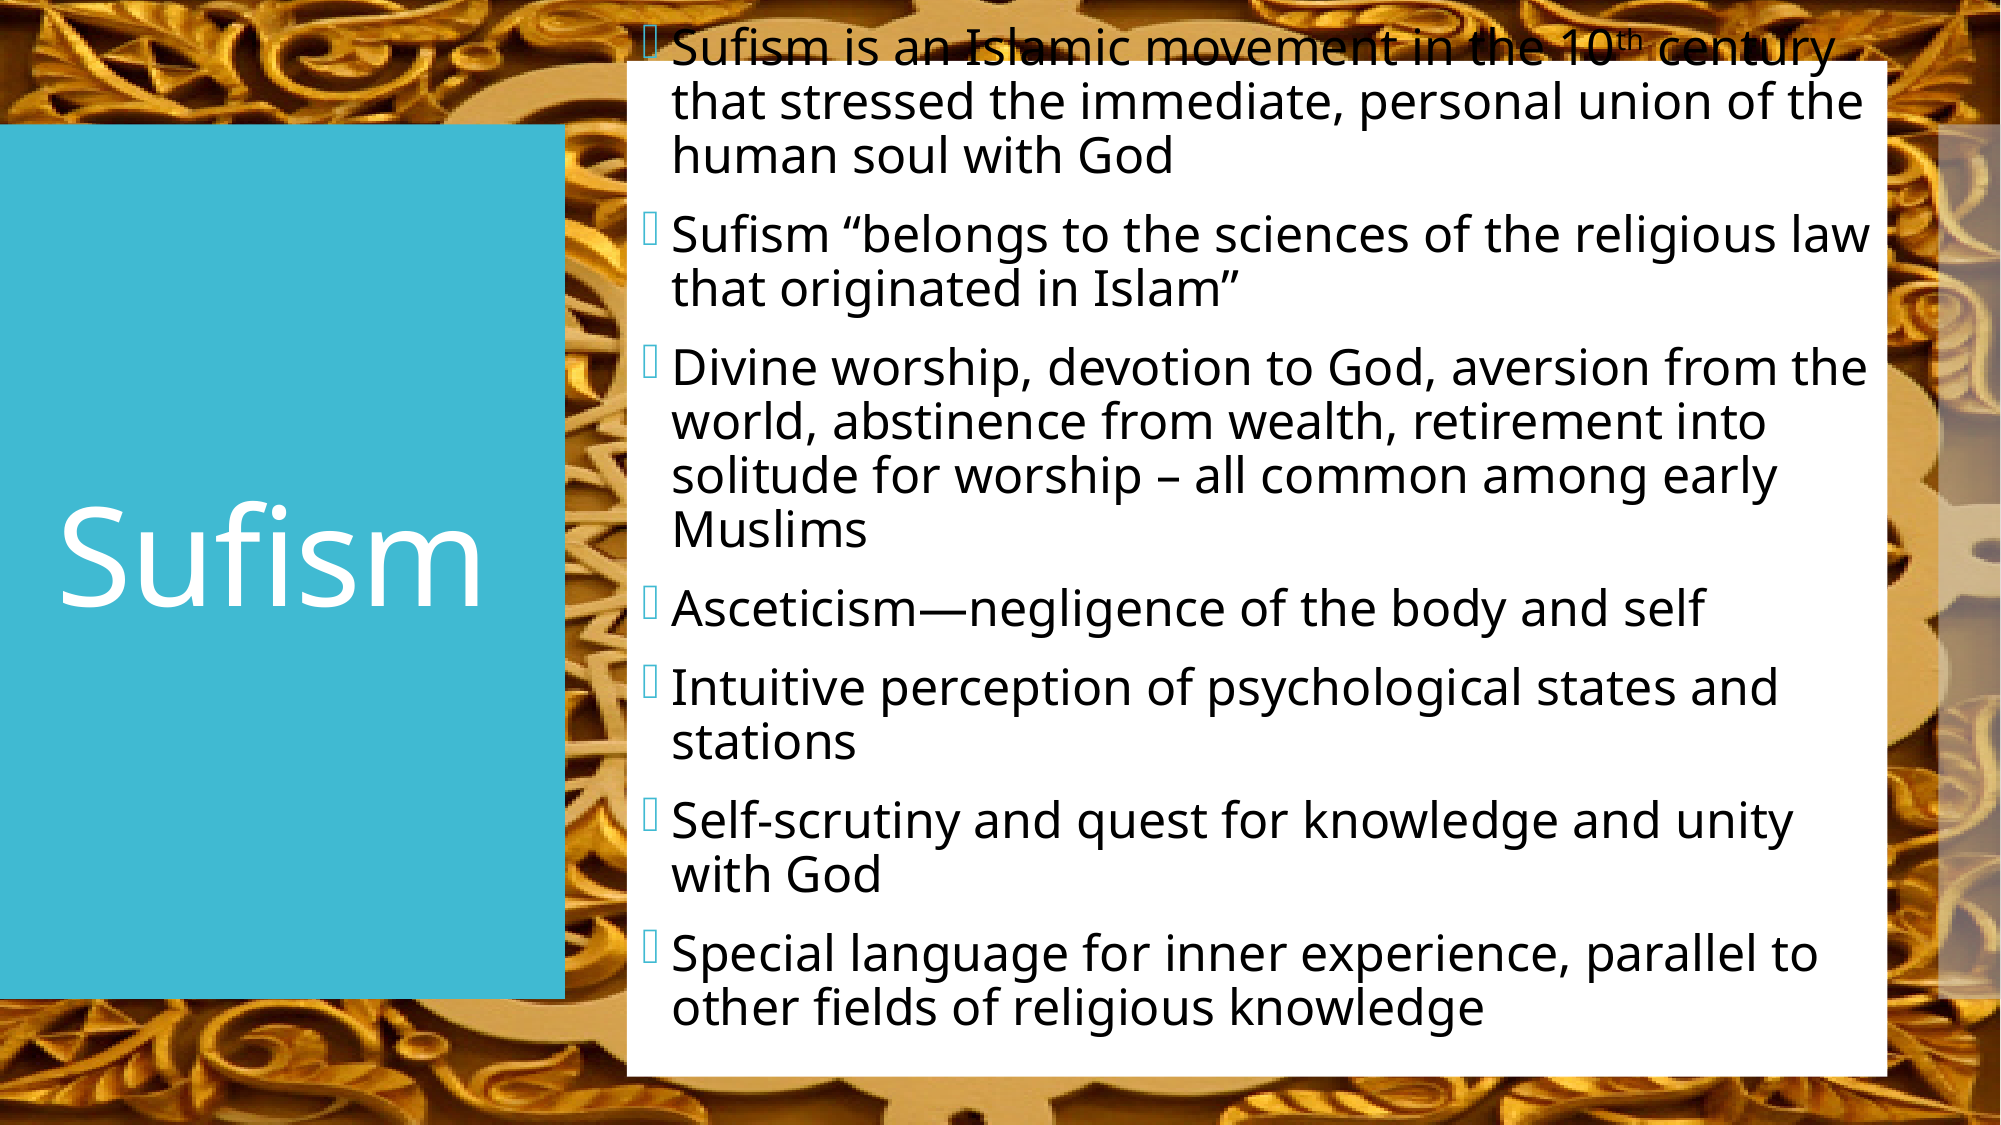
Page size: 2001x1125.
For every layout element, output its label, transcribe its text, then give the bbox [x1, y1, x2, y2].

picture [0, 0, 2001, 1125]
list Sufism is an Islamic movement in the 10th century that stressed the immediate, personal union of the human soul with God Sufism “belongs to the sciences of the religious law that originated in Islam” Divine worship, devotion to God, aversion from the world, abstinence from wealth, retirement into solitude for worship – all common among early Muslims Asceticism—negligence of the body and self Intuitive perception of psychological states and stations Self-scrutiny and quest for knowledge and unity with God Special language for inner experience, parallel to other fields of religious knowledge [626, 60, 1888, 1077]
title Sufism [41, 184, 525, 940]
